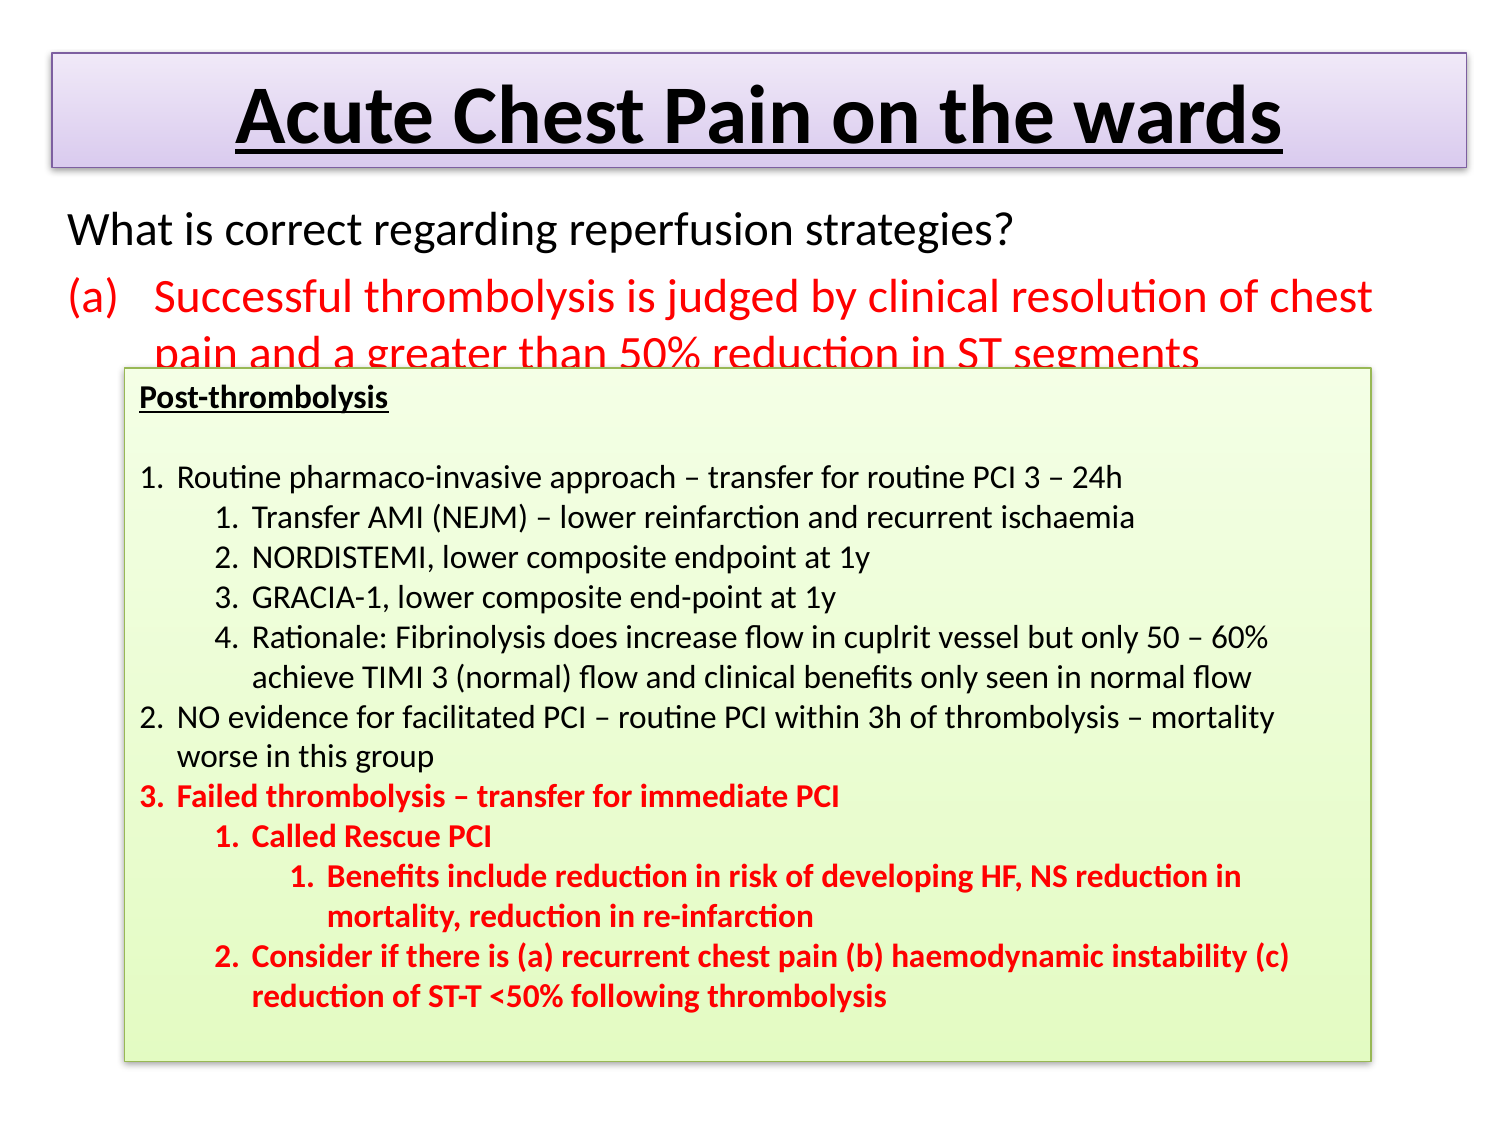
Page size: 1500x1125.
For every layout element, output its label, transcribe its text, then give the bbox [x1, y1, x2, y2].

text_box Post-thrombolysis Routine pharmaco-invasive approach – transfer for routine PCI 3 – 24h Transfer AMI (NEJM) – lower reinfarction and recurrent ischaemia NORDISTEMI, lower composite endpoint at 1y GRACIA-1, lower composite end-point at 1y Rationale: Fibrinolysis does increase flow in cuplrit vessel but only 50 – 60% achieve TIMI 3 (normal) flow and clinical benefits only seen in normal flow NO evidence for facilitated PCI – routine PCI within 3h of thrombolysis – mortality worse in this group Failed thrombolysis – transfer for immediate PCI Called Rescue PCI Benefits include reduction in risk of developing HF, NS reduction in mortality, reduction in re-infarction Consider if there is (a) recurrent chest pain (b) haemodynamic instability (c) reduction of ST-T <50% following thrombolysis [124, 367, 1372, 1062]
text_box Acute Chest Pain on the wards [51, 52, 1467, 168]
list What is correct regarding reperfusion strategies? Successful thrombolysis is judged by clinical resolution of chest pain and a greater than 50% reduction in ST segments [52, 189, 1403, 392]
